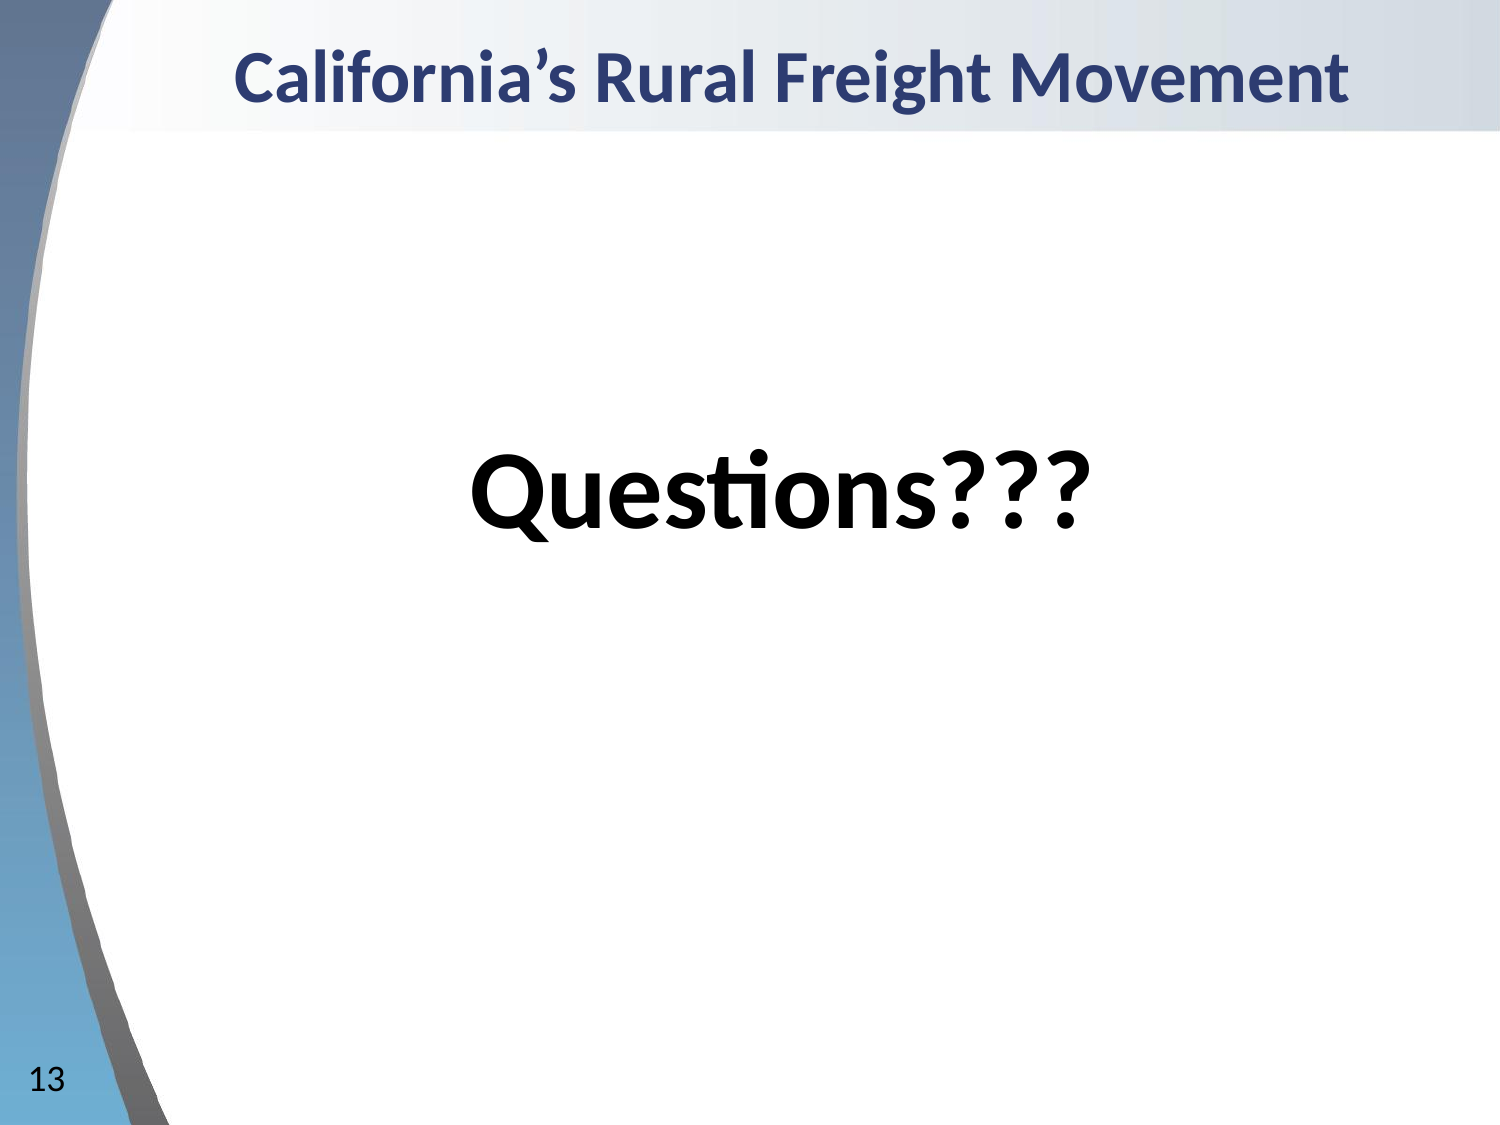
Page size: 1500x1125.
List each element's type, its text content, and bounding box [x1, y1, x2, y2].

list Questions??? [91, 200, 1454, 938]
title California’s Rural Freight Movement [122, 12, 1464, 122]
text_box 13 [12, 1046, 94, 1108]
picture [0, 0, 1500, 1125]
